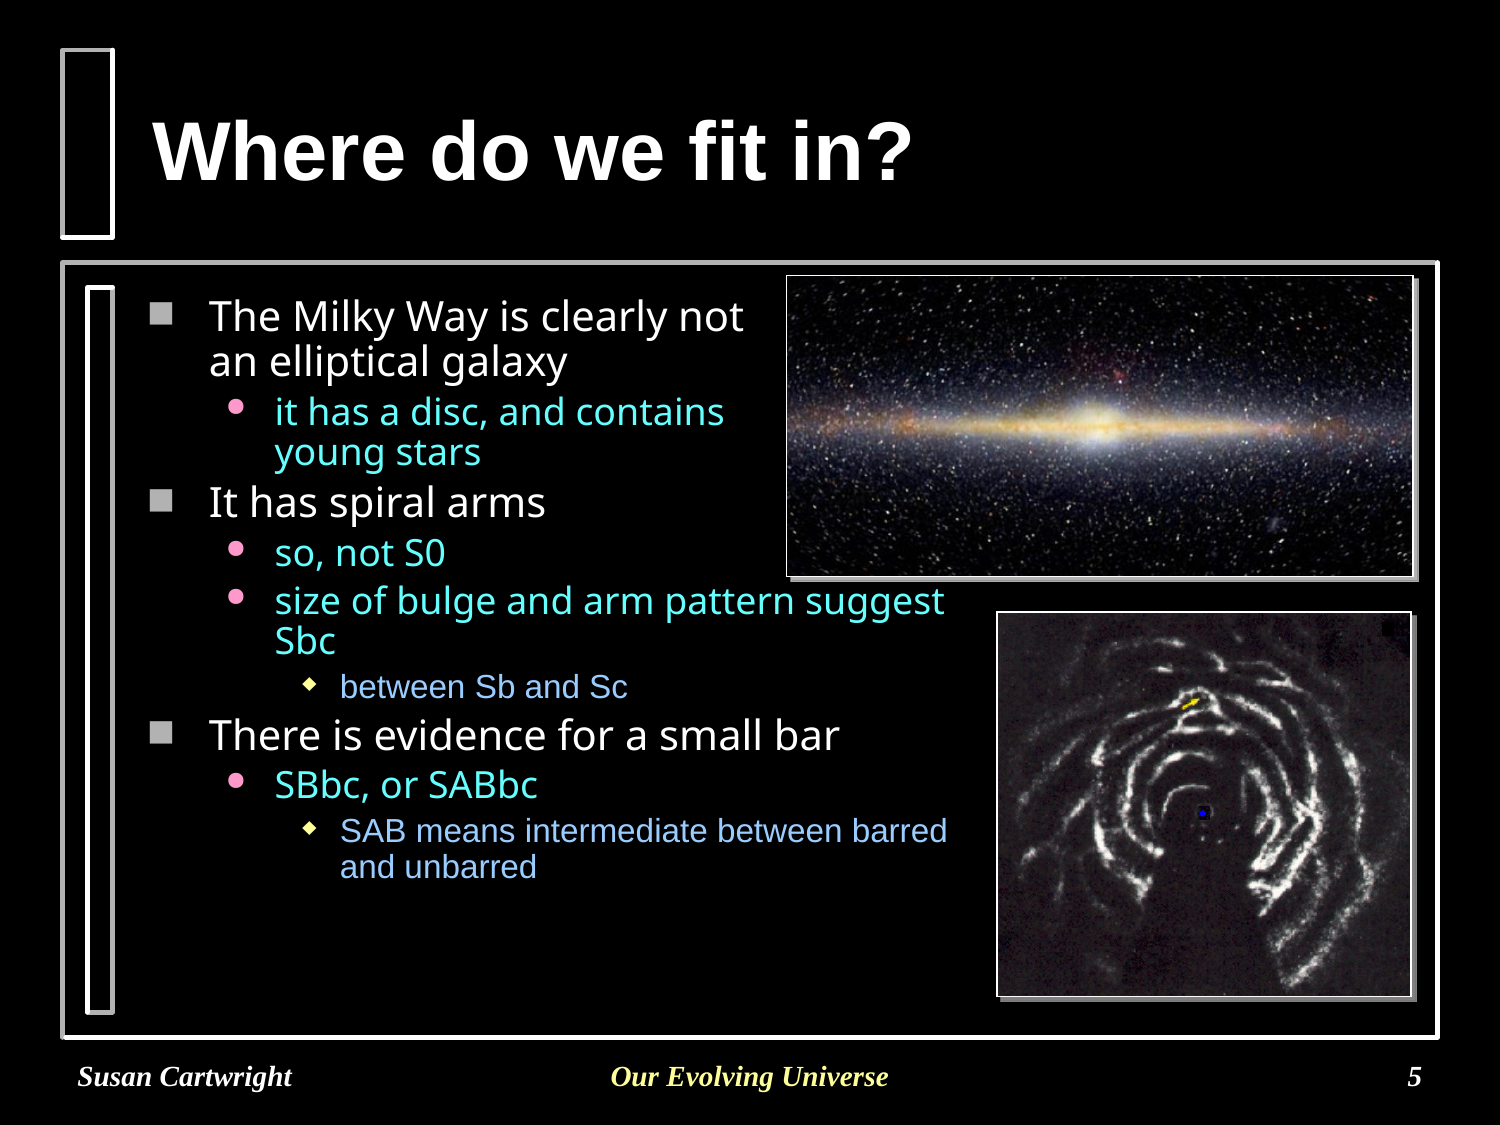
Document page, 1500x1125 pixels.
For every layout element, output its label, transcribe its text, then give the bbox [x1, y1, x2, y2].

slide_number 5 [1124, 1036, 1438, 1113]
footer Our Evolving Universe [512, 1036, 988, 1113]
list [787, 276, 1413, 576]
slide_number Susan Cartwright [62, 1036, 376, 1113]
picture [997, 612, 1411, 997]
list The Milky Way is clearly not an elliptical galaxy it has a disc, and contains young stars It has spiral arms so, not S0 size of bulge and arm pattern suggest Sbc between Sb and Sc There is evidence for a small bar SBbc, or SABbc SAB means intermediate between barred and unbarred [137, 287, 969, 963]
title Where do we fit in? [137, 56, 1413, 238]
